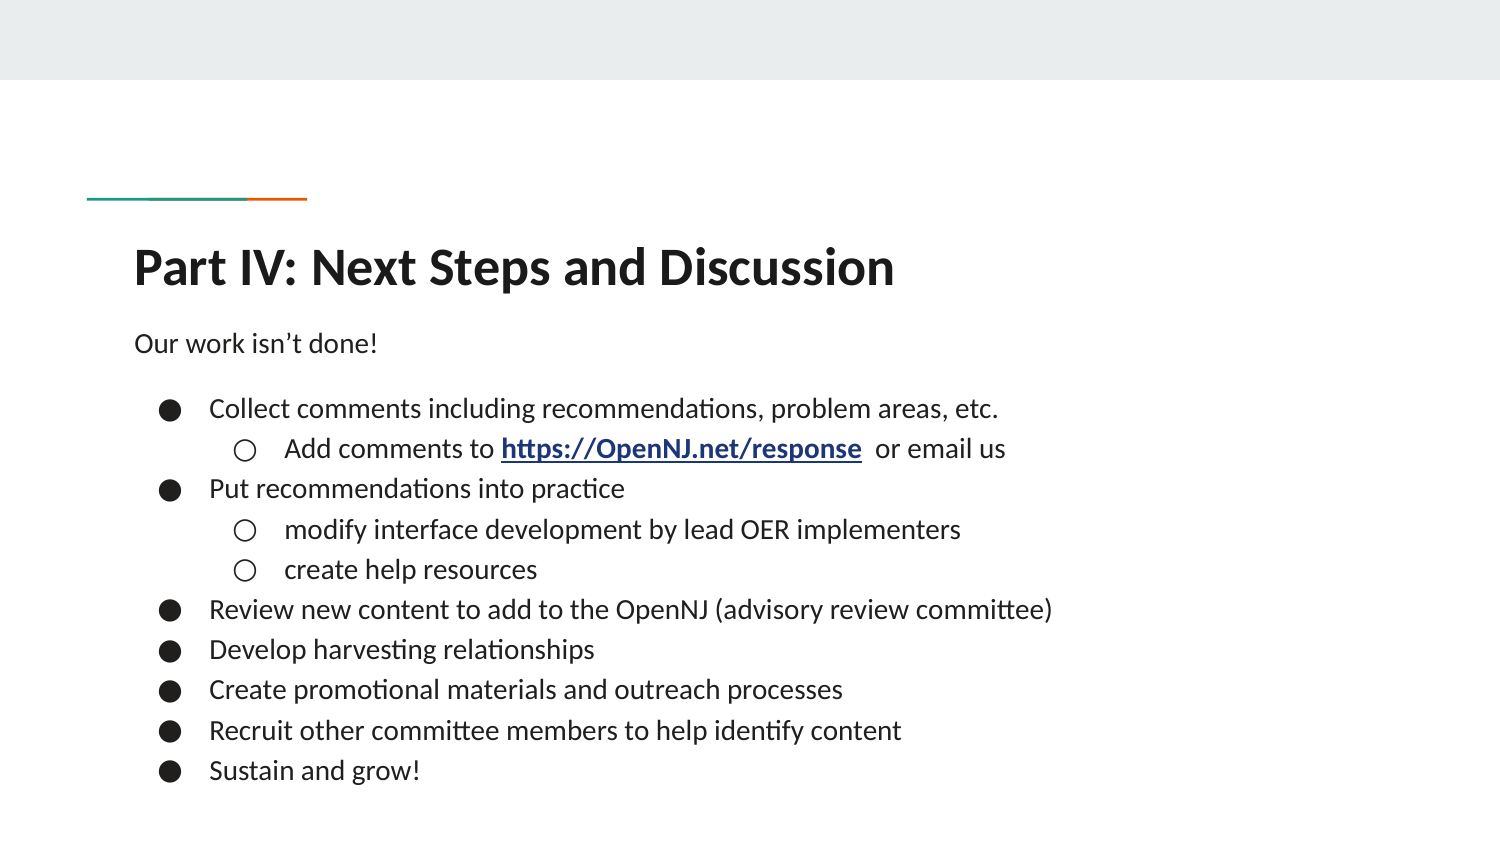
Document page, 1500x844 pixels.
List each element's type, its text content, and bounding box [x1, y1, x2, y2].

list Our work isn’t done! Collect comments including recommendations, problem areas, etc. Add comments to https://OpenNJ.net/response or email us Put recommendations into practice modify interface development by lead OER implementers create help resources Review new content to add to the OpenNJ (advisory review committee) Develop harvesting relationships Create promotional materials and outreach processes Recruit other committee members to help identify content Sustain and grow! [119, 304, 1381, 799]
title Part IV: Next Steps and Discussion [119, 216, 1381, 304]
